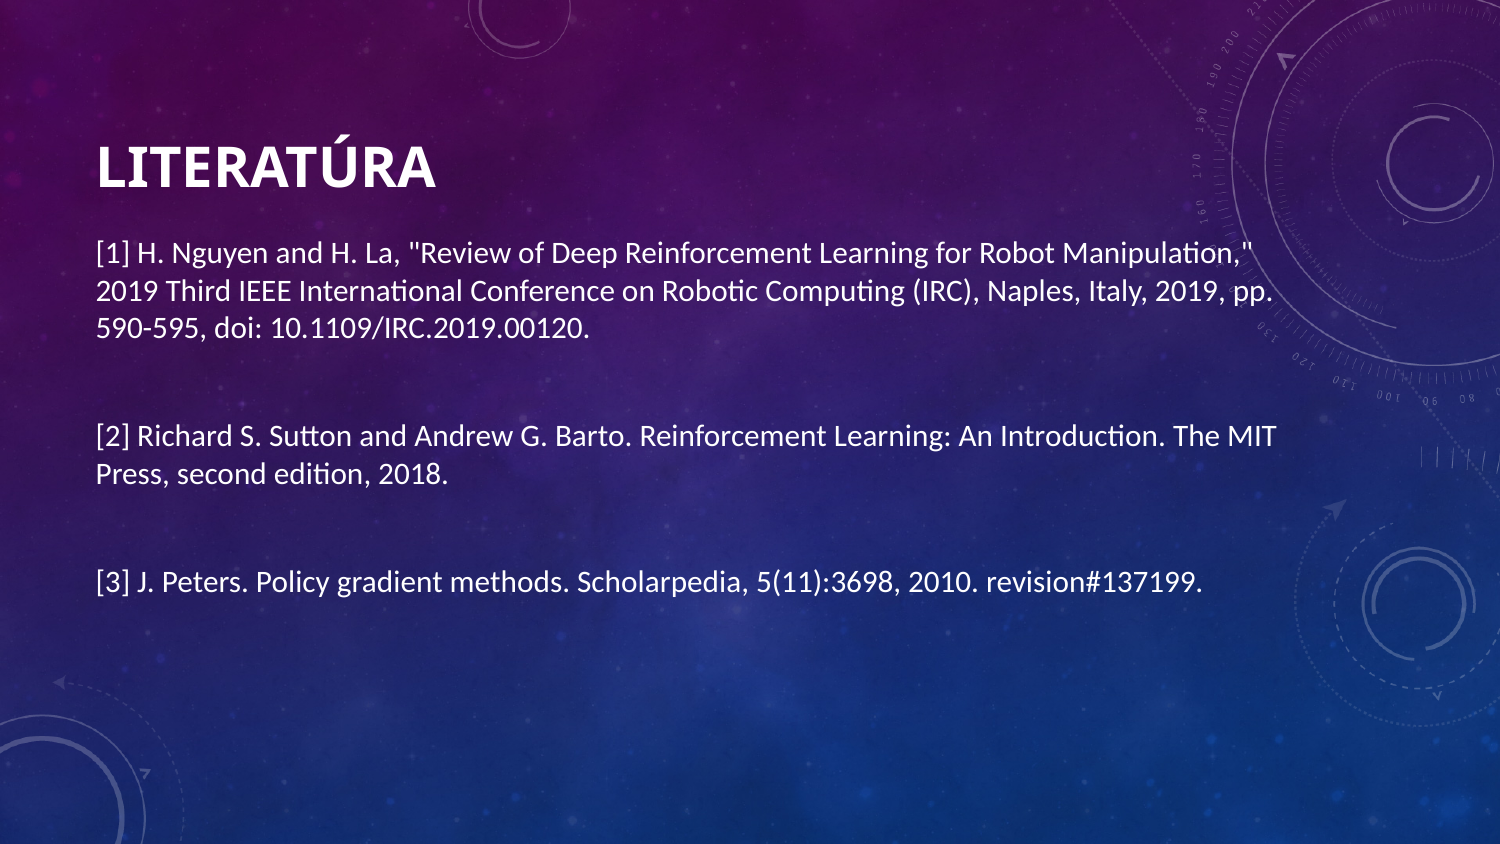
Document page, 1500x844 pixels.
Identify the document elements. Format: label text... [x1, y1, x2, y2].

title LITERATÚRA [84, 75, 1331, 218]
list [1] H. Nguyen and H. La, "Review of Deep Reinforcement Learning for Robot Manipulation," 2019 Third IEEE International Conference on Robotic Computing (IRC), Naples, Italy, 2019, pp. 590-595, doi: 10.1109/IRC.2019.00120. [2] Richard S. Sutton and Andrew G. Barto. Reinforcement Learning: An Introduction. The MIT Press, second edition, 2018. [3] J. Peters. Policy gradient methods. Scholarpedia, 5(11):3698, 2010. revision#137199. [84, 218, 1331, 668]
picture [0, 0, 1500, 844]
